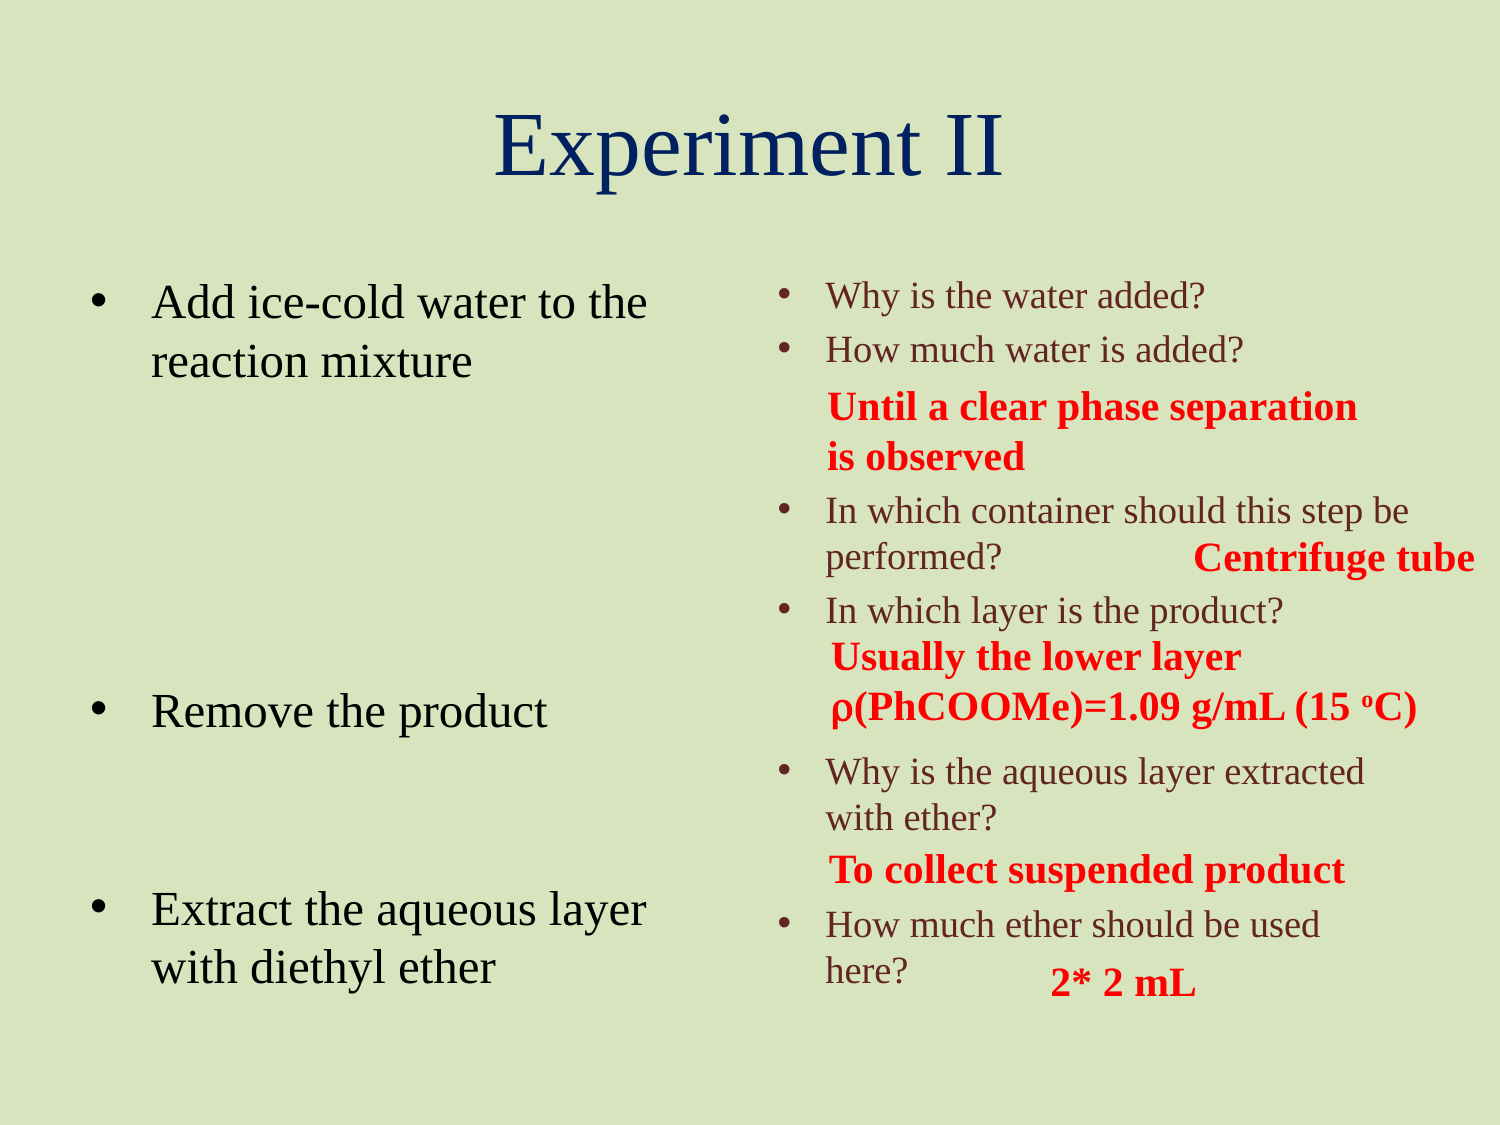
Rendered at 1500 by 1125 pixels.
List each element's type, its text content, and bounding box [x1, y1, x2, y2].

title Experiment II [75, 45, 1425, 233]
text_box To collect suspended product [814, 834, 1361, 900]
text_box Usually the lower layer r(PhCOOMe)=1.09 g/mL (15 oC) [816, 621, 1433, 737]
text_box 2* 2 mL [1035, 946, 1212, 1012]
list Why is the water added? How much water is added? In which container should this step be performed? In which layer is the product? Why is the aqueous layer extracted with ether? How much ether should be used here? [762, 262, 1425, 1005]
text_box Until a clear phase separation is observed [812, 371, 1384, 487]
list Add ice-cold water to the reaction mixture Remove the product Extract the aqueous layer with diethyl ether [75, 262, 738, 1005]
text_box Centrifuge tube [1178, 521, 1491, 587]
